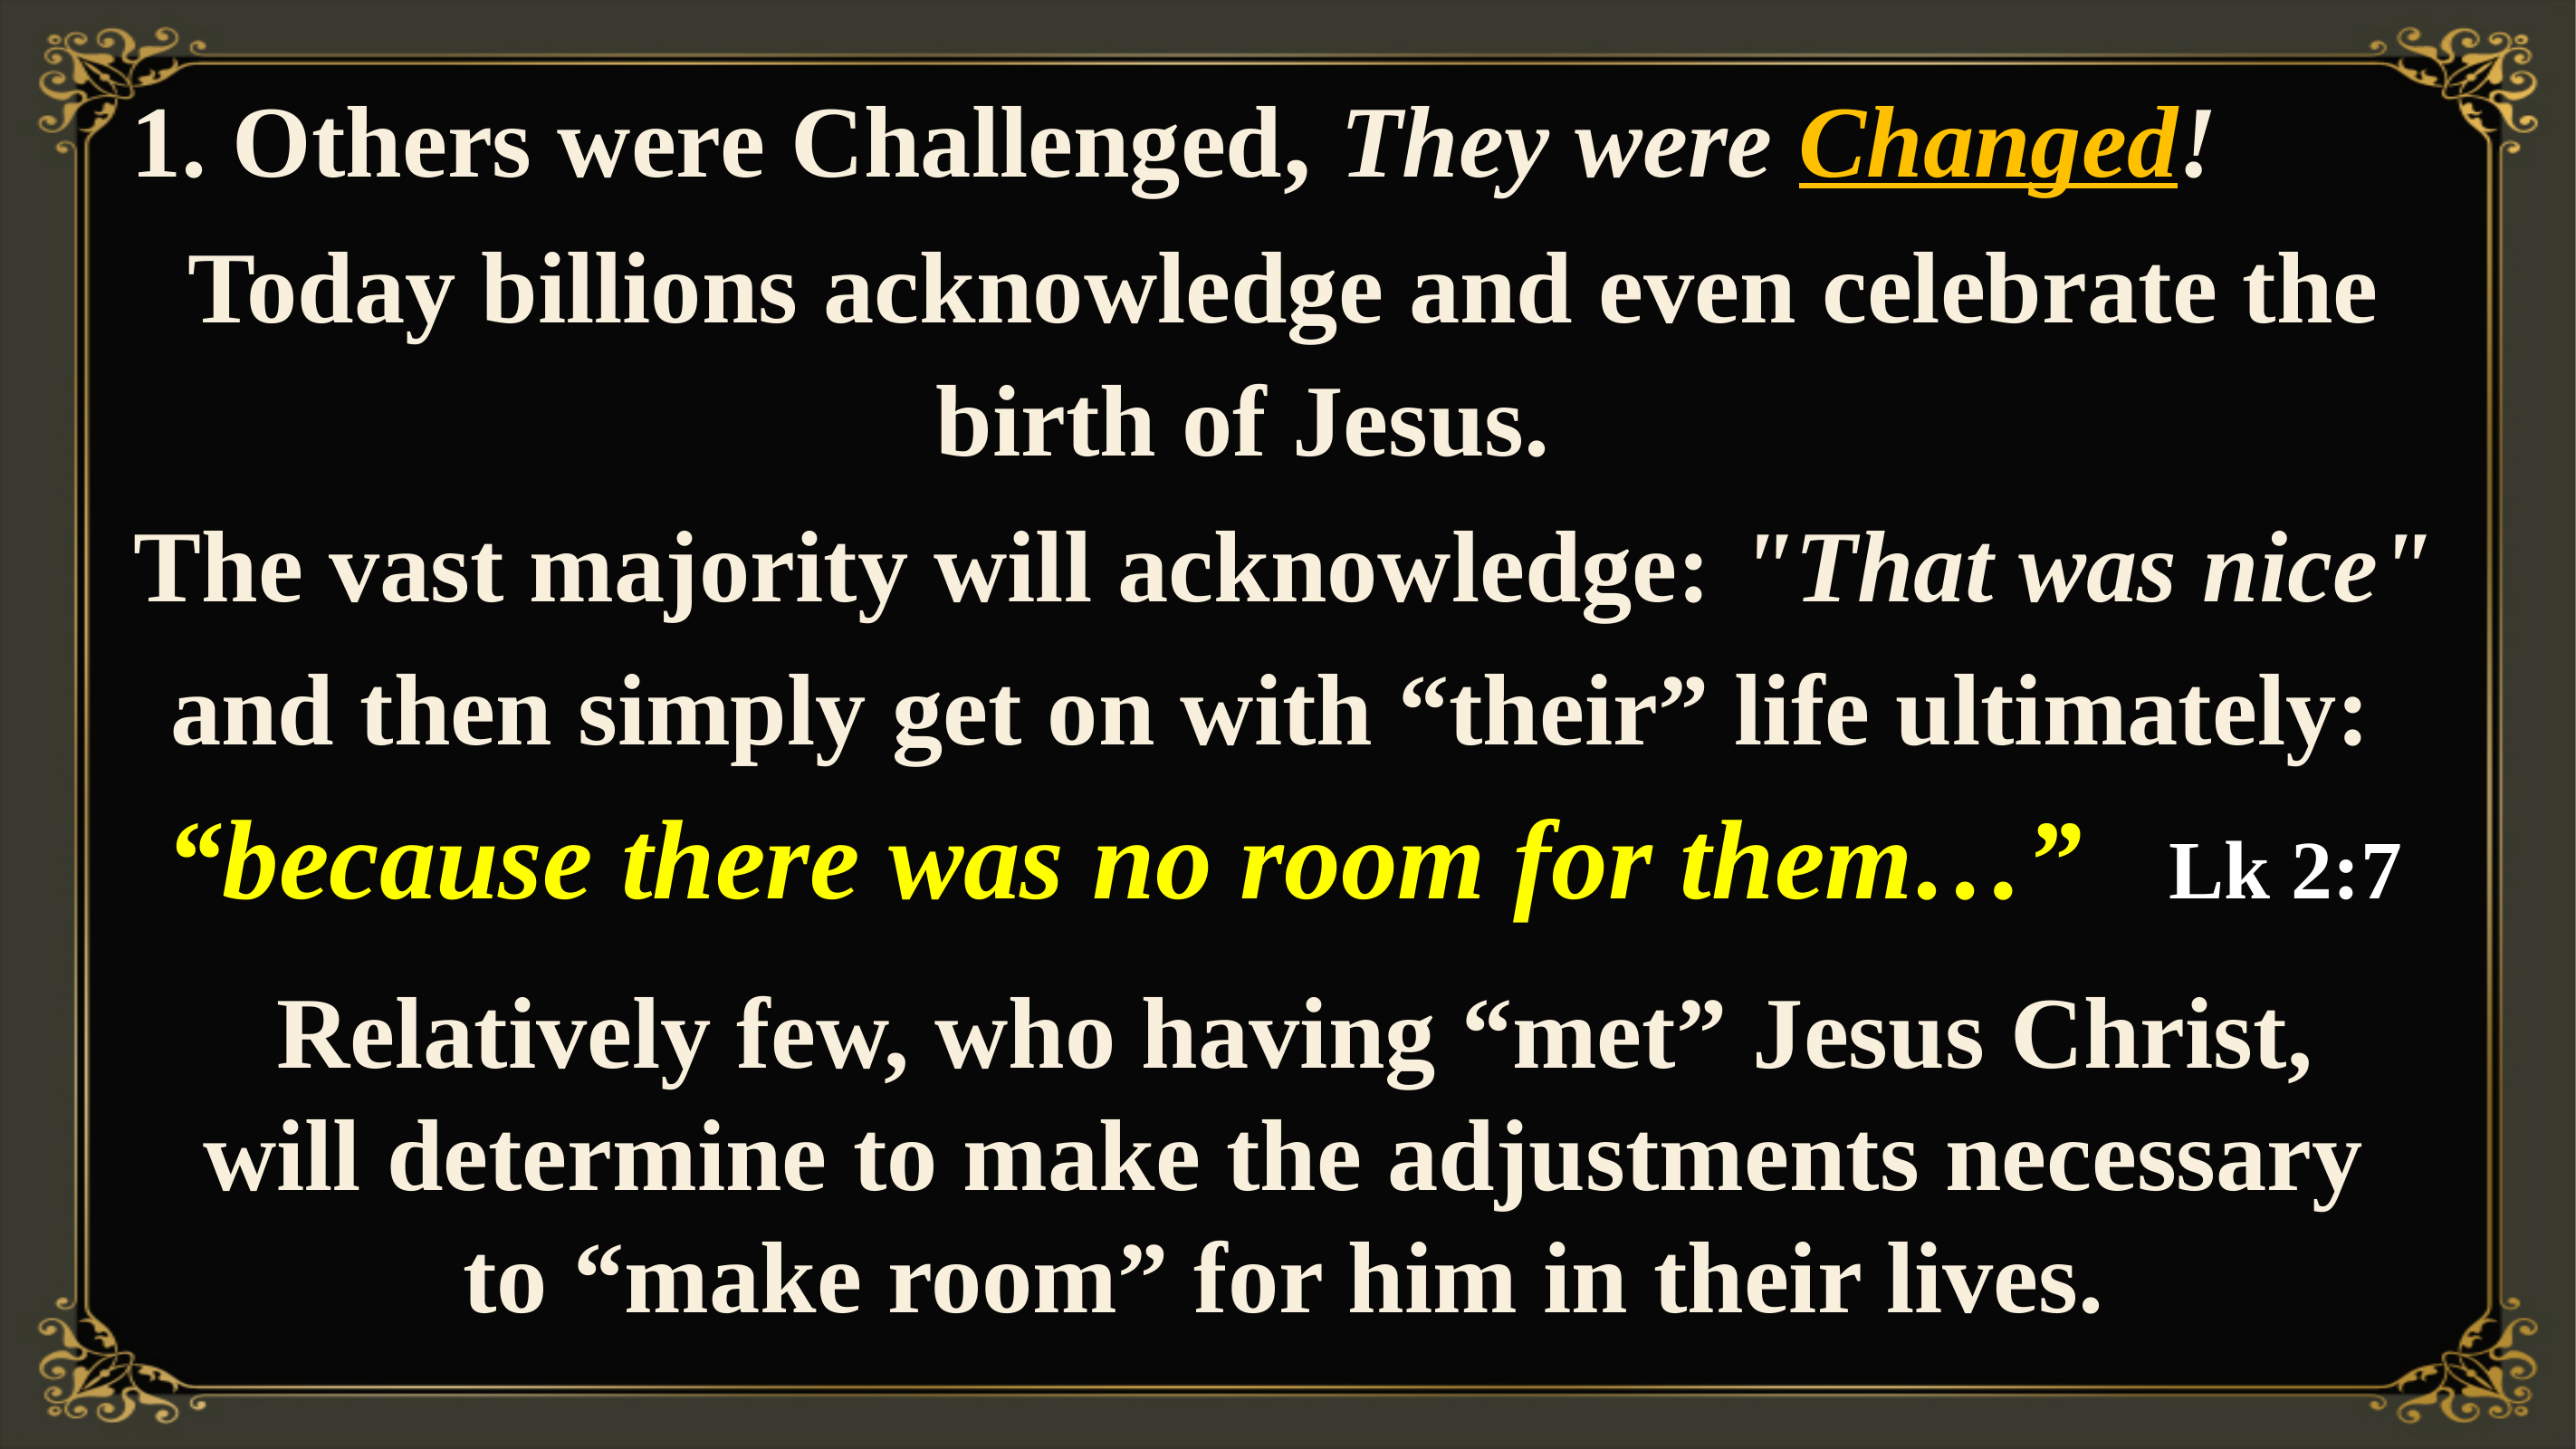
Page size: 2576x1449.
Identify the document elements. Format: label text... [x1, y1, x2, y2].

list 1. Others were Challenged, They were Changed! Today billions acknowledge and even celebrate the birth of Jesus. The vast majority will acknowledge: "That was nice" and then simply get on with “their” life ultimately: “because there was no room for them…” Lk 2:7 Relatively few, who having “met” Jesus Christ, will determine to make the adjustments necessary to “make room” for him in their lives. [121, 56, 2466, 1336]
picture [0, 0, 2576, 1449]
